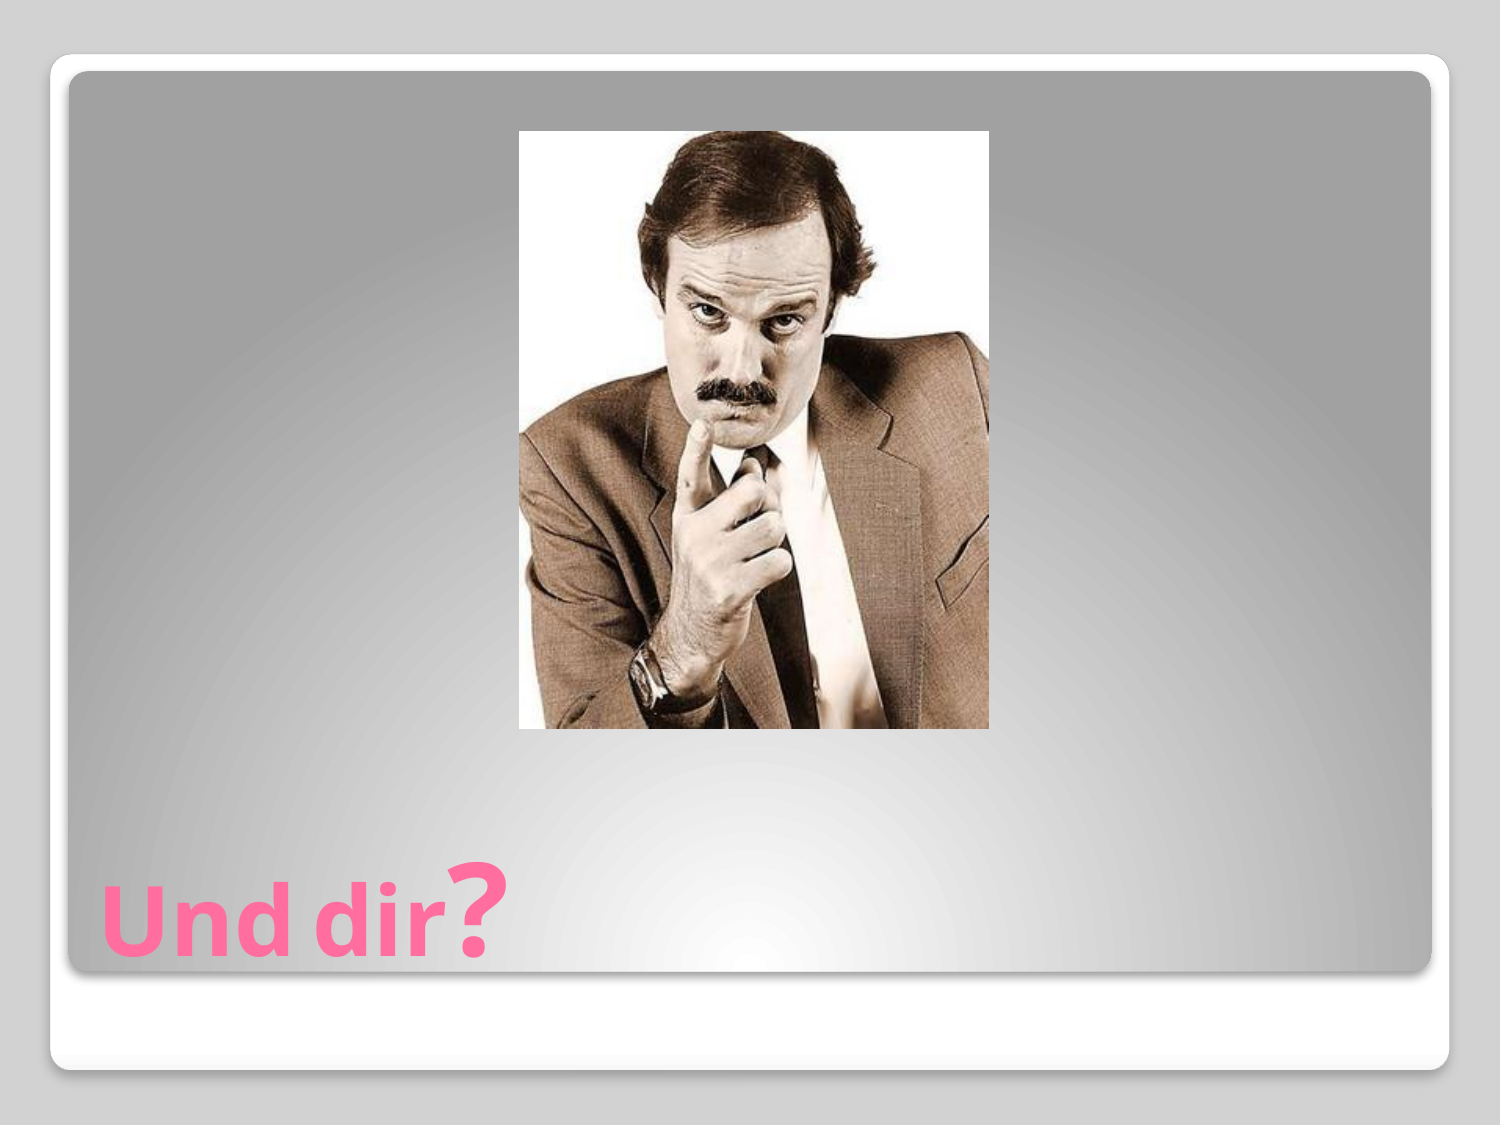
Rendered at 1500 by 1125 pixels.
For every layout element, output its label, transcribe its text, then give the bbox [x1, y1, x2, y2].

title Und dir? [82, 817, 1425, 990]
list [519, 131, 989, 730]
